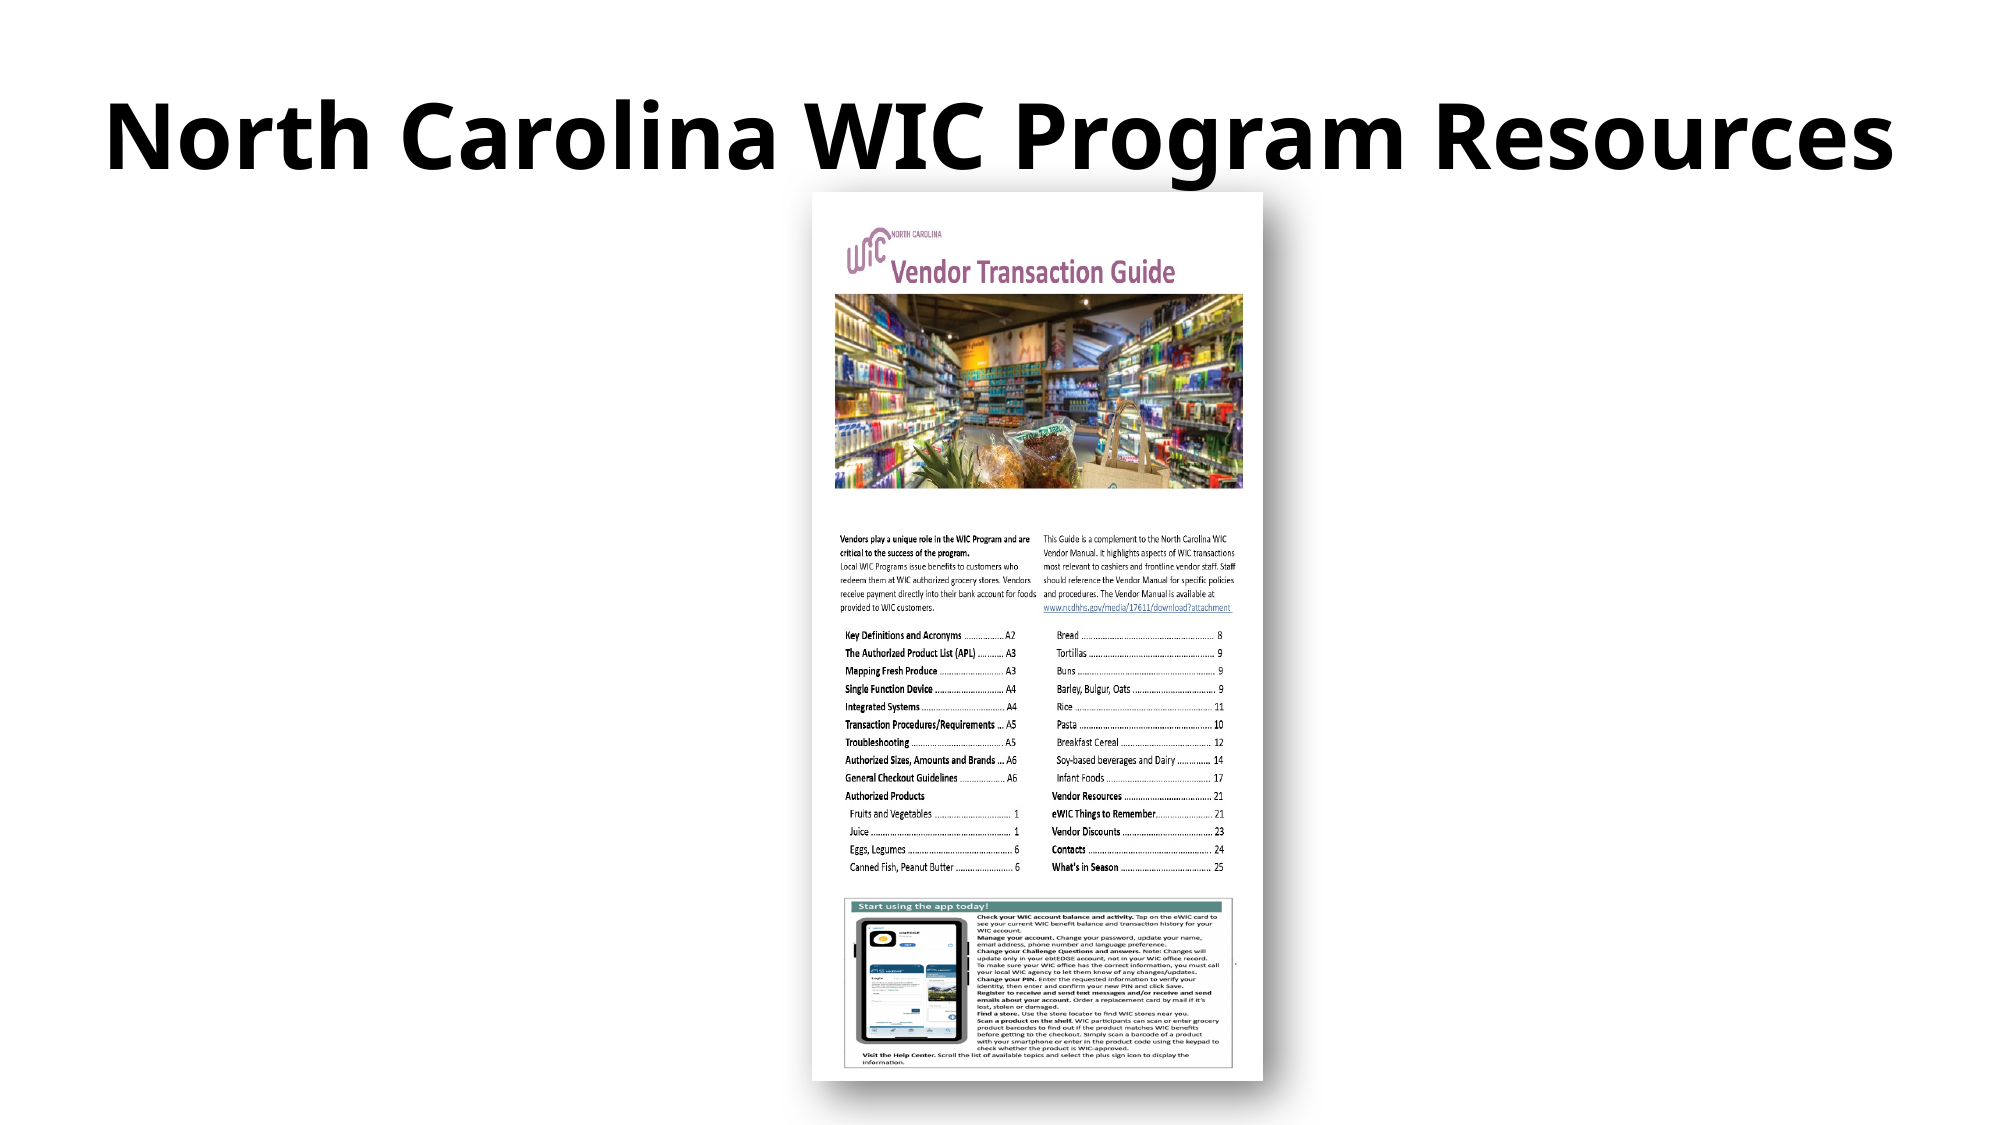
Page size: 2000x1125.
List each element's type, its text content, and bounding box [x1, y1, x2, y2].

text_box North Carolina WIC Program Resources [87, 70, 1912, 196]
picture [811, 191, 1263, 1081]
